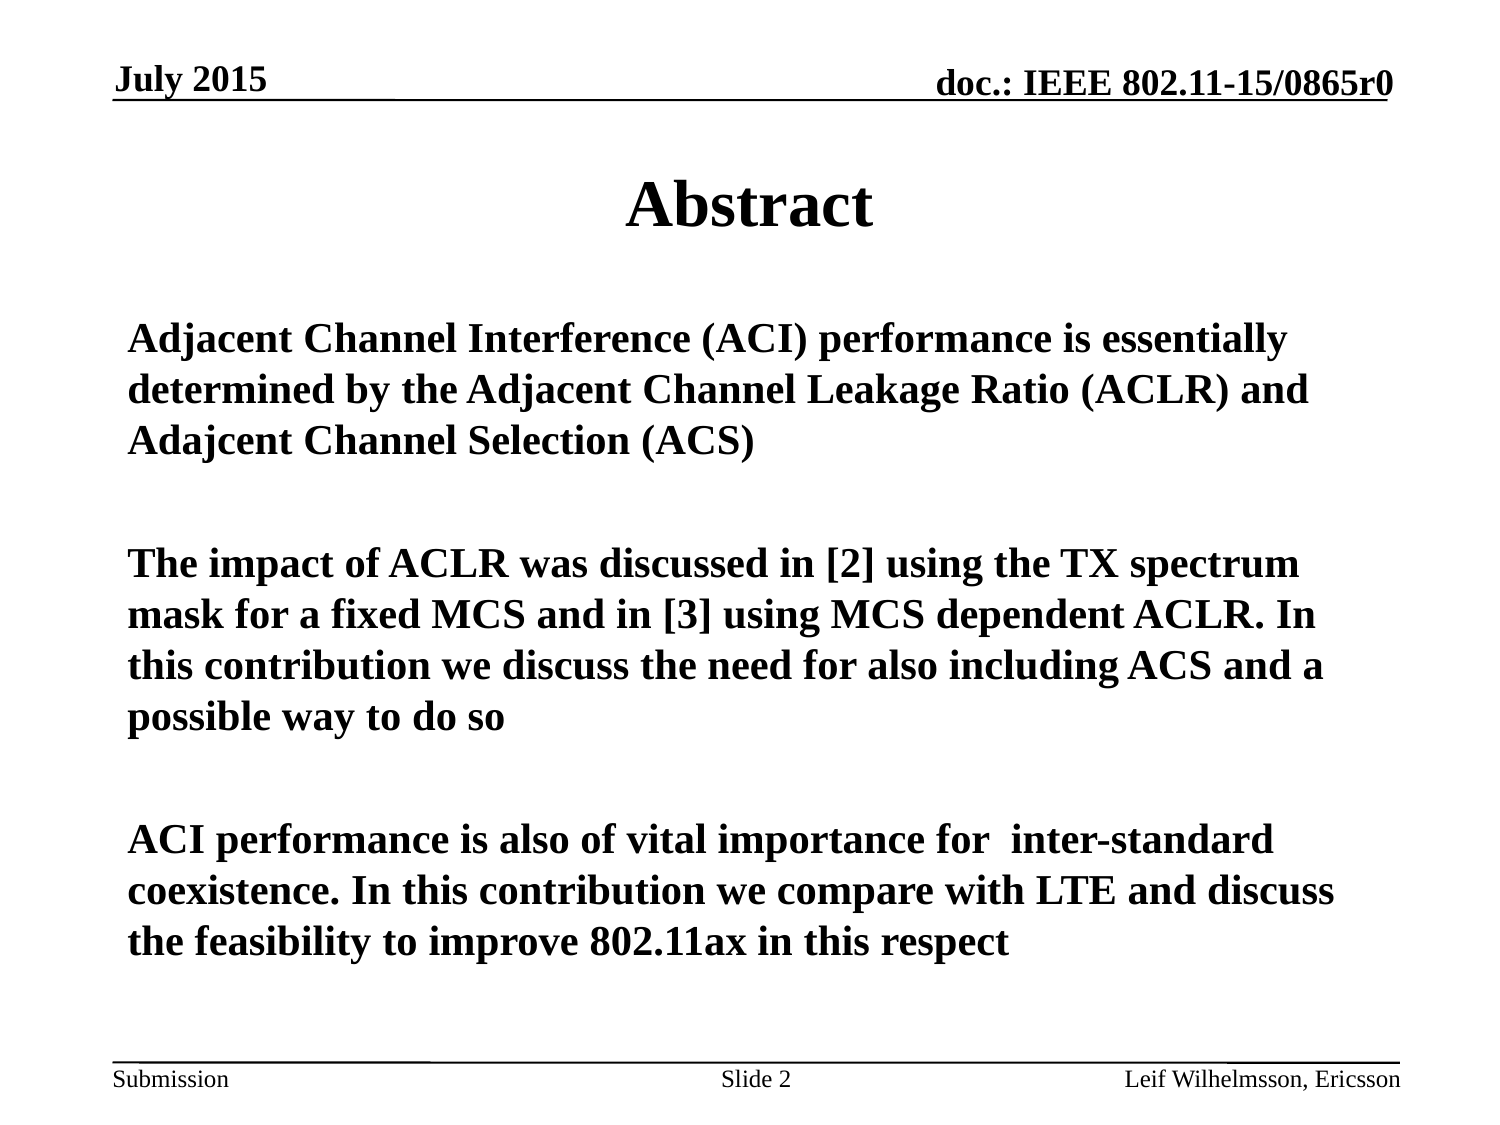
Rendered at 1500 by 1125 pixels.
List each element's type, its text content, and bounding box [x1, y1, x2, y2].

list Adjacent Channel Interference (ACI) performance is essentially determined by the Adjacent Channel Leakage Ratio (ACLR) and Adajcent Channel Selection (ACS) The impact of ACLR was discussed in [2] using the TX spectrum mask for a fixed MCS and in [3] using MCS dependent ACLR. In this contribution we discuss the need for also including ACS and a possible way to do so ACI performance is also of vital importance for inter-standard coexistence. In this contribution we compare with LTE and discuss the feasibility to improve 802.11ax in this respect [111, 302, 1388, 978]
footer Leif Wilhelmsson, Ericsson [878, 1061, 1402, 1093]
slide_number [114, 54, 423, 100]
slide_number Slide 2 [712, 1061, 800, 1123]
title Abstract [112, 112, 1388, 288]
